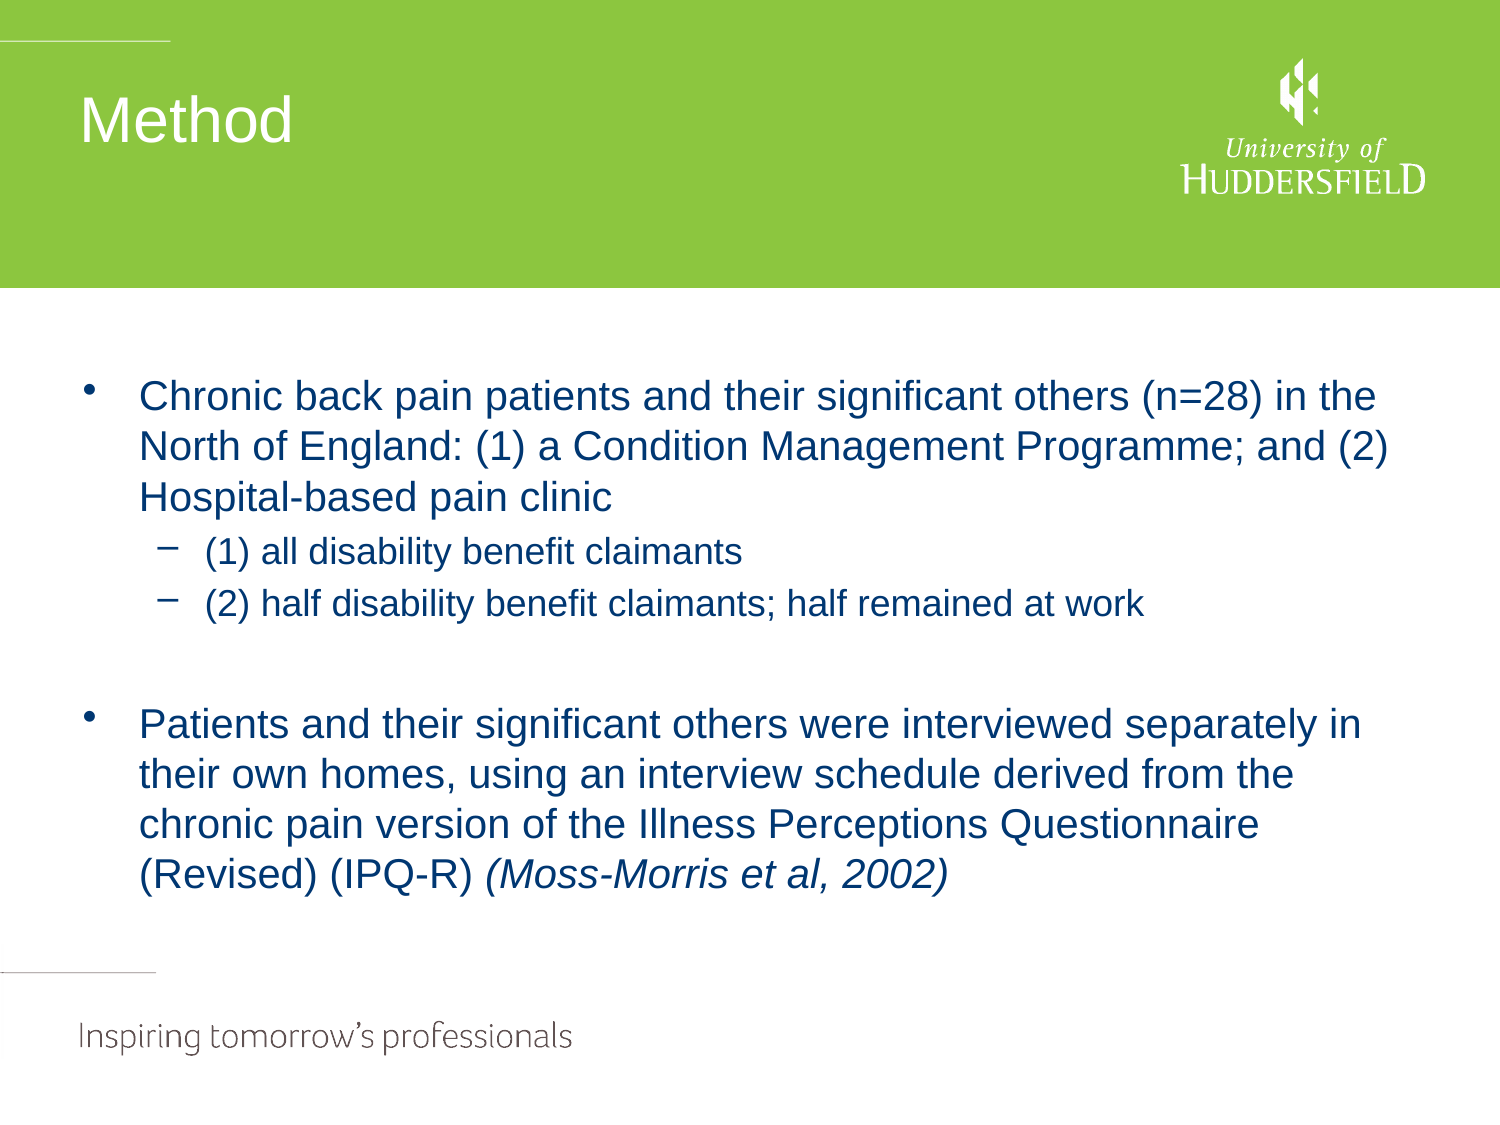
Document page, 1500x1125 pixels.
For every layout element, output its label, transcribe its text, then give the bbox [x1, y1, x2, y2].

picture [0, 0, 1500, 288]
list Chronic back pain patients and their significant others (n=28) in the North of England: (1) a Condition Management Programme; and (2) Hospital-based pain clinic (1) all disability benefit claimants (2) half disability benefit claimants; half remained at work Patients and their significant others were interviewed separately in their own homes, using an interview schedule derived from the chronic pain version of the Illness Perceptions Questionnaire (Revised) (IPQ-R) (Moss-Morris et al, 2002) [67, 361, 1418, 953]
picture [0, 944, 591, 1059]
title Method [64, 42, 1416, 191]
